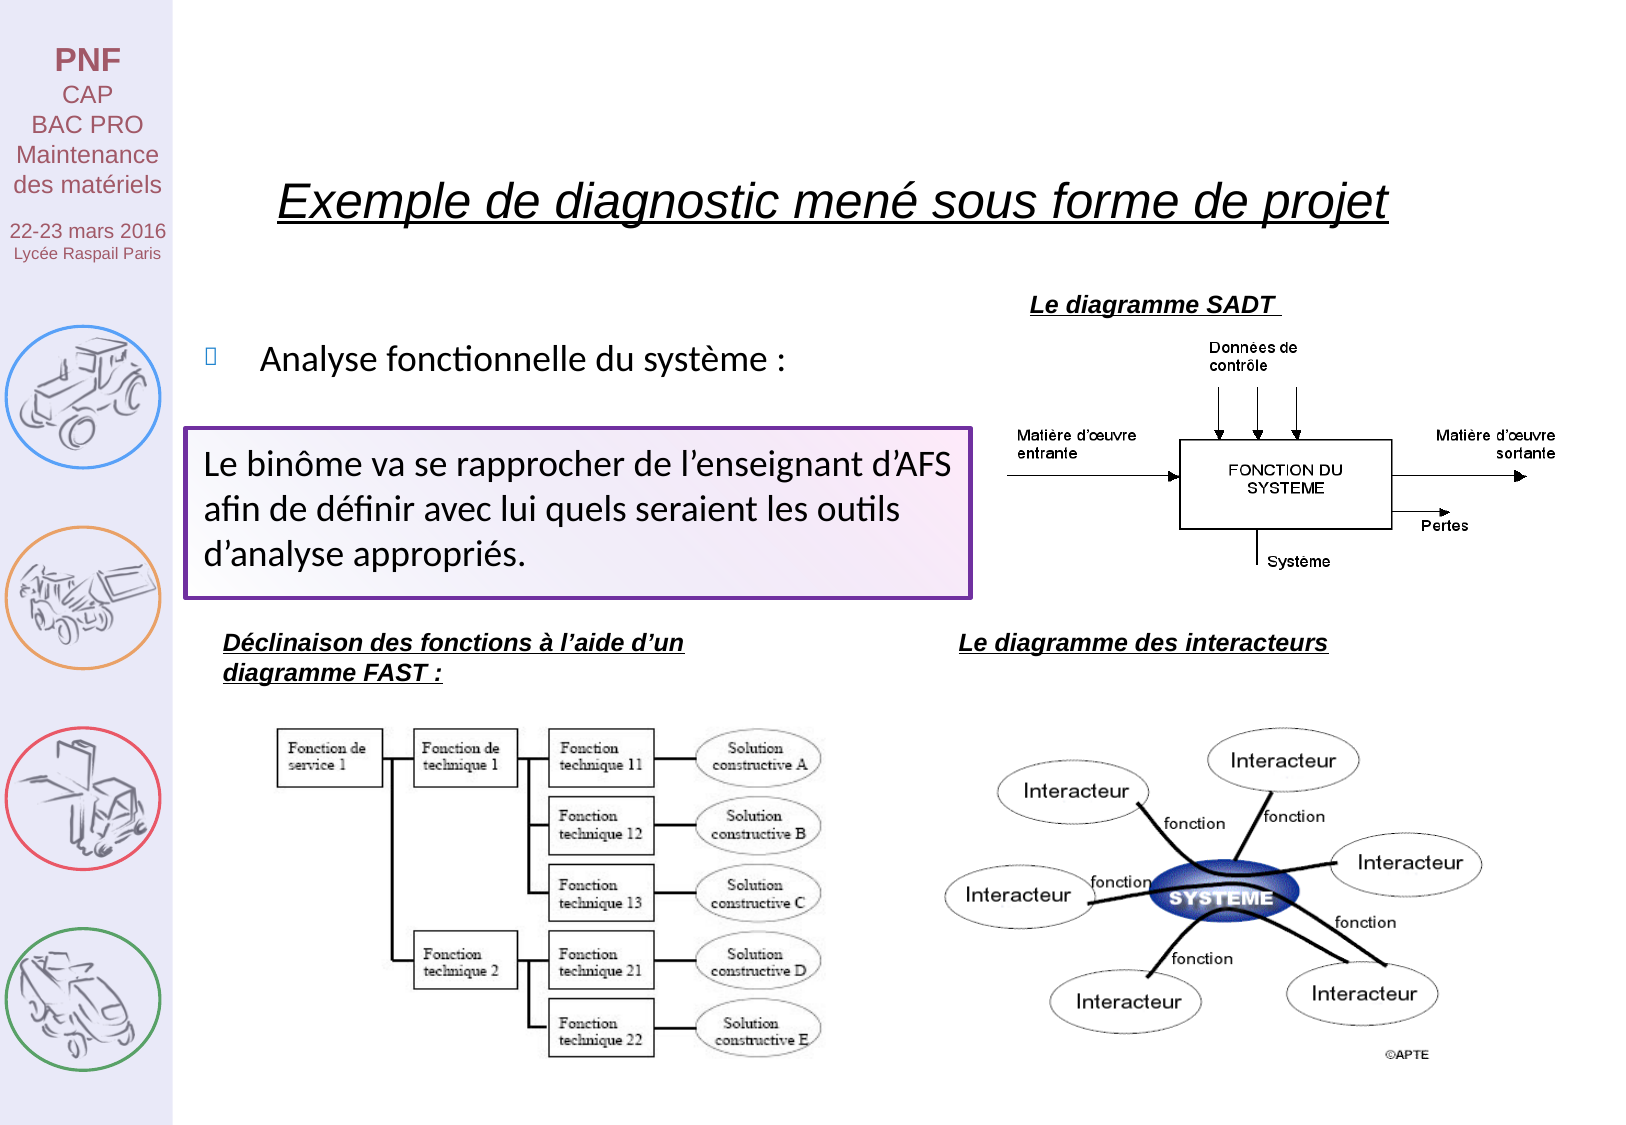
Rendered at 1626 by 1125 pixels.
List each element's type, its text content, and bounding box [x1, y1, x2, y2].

picture [943, 715, 1504, 1064]
picture [262, 715, 850, 1089]
picture [995, 325, 1568, 586]
text_box Le diagramme des interacteurs [943, 619, 1442, 664]
text_box Exemple de diagnostic mené sous forme de projet [262, 160, 1625, 236]
text_box Le diagramme SADT [1014, 280, 1489, 323]
text_box Analyse fonctionnelle du système : Le binôme va se rapprocher de l’enseignant d’AFS afin de définir avec lui quels seraient les outils d’analyse appropriés. [188, 326, 992, 457]
text_box [185, 428, 971, 598]
text_box Déclinaison des fonctions à l’aide d’un diagramme FAST : [208, 618, 707, 694]
